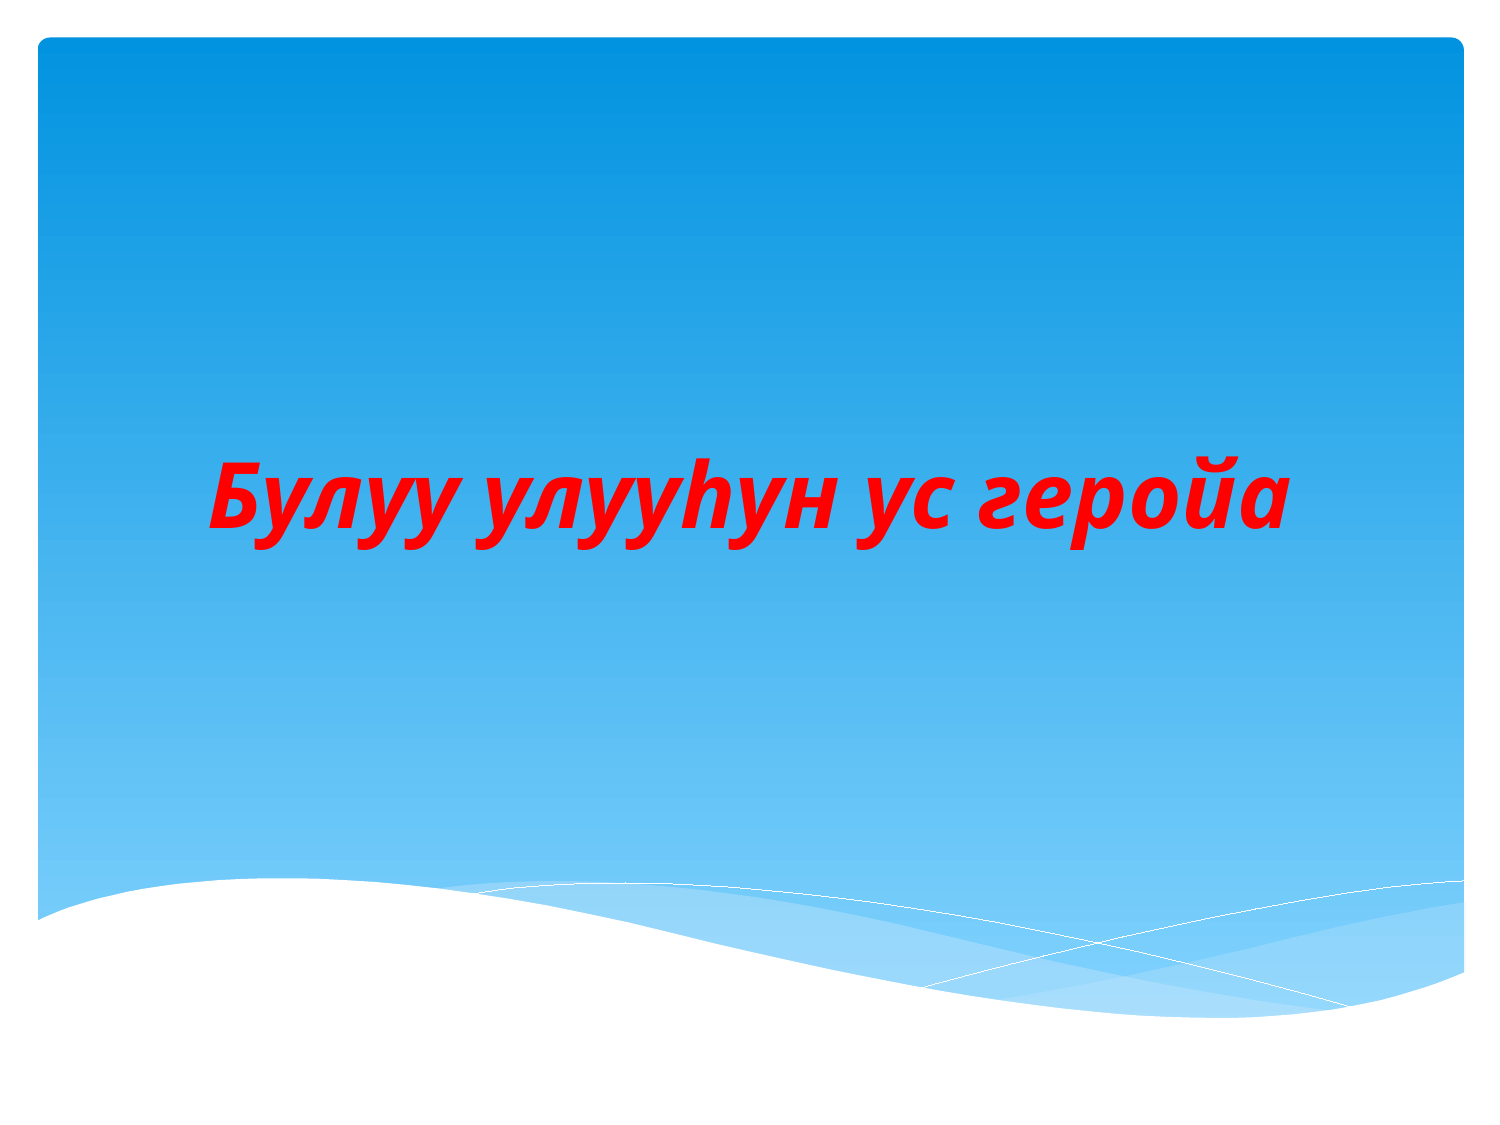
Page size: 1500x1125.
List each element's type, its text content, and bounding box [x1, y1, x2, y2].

title Булуу улууhун ус геройа [112, 262, 1388, 555]
